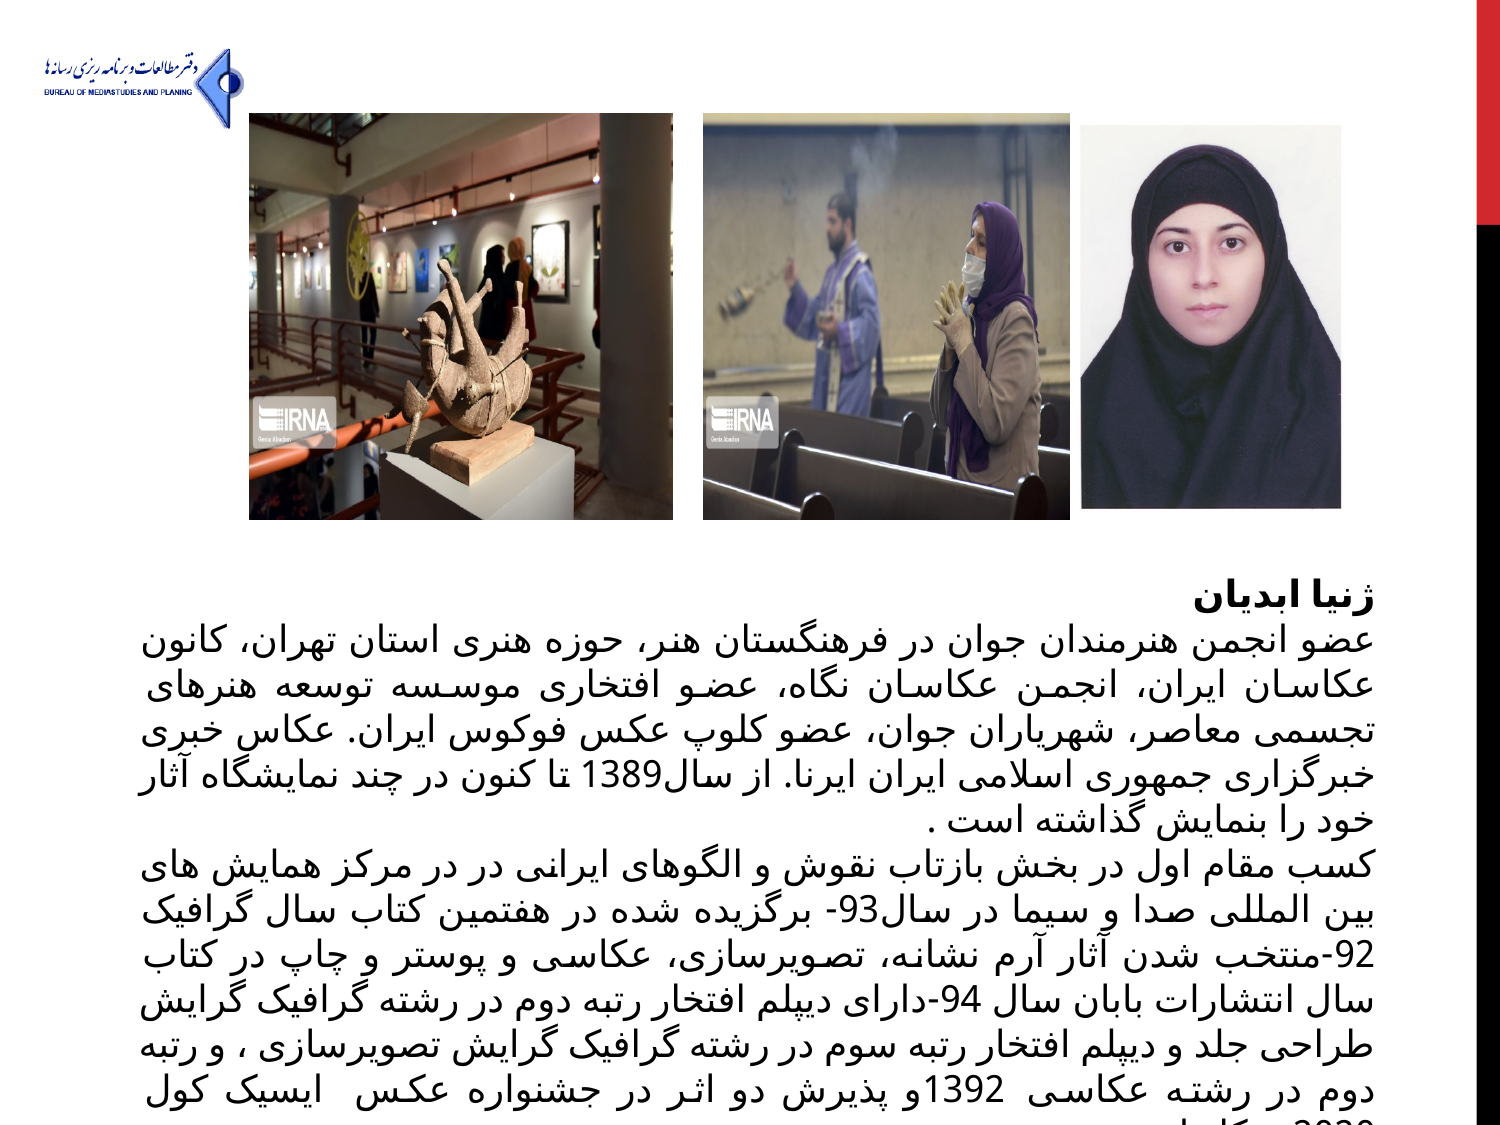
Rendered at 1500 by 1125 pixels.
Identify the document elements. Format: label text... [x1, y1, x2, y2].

picture [702, 113, 1353, 520]
picture [40, 30, 245, 142]
picture [249, 113, 673, 520]
text_box ژنیا ابدیان عضو انجمن هنرمندان جوان در فرهنگستان هنر، حوزه هنری استان تهران، کانون عکاسان ایران، انجمن عکاسان نگاه، عضو افتخاری موسسه توسعه هنرهای تجسمی معاصر، شهریاران جوان، عضو کلوپ عکس فوکوس ایران. عکاس خبری خبرگزاری جمهوری اسلامی ایران ایرنا. از سال1389 تا کنون در چند نمایشگاه آثار خود را بنمایش گذاشته است . کسب مقام اول در بخش بازتاب نقوش و الگوهای ایرانی در در مرکز همایش های بین المللی صدا و سیما در سال93- برگزیده شده در هفتمین کتاب سال گرافیک 92-منتخب شدن آثار آرم نشانه، تصویرسازی، عکاسی و پوستر و چاپ در کتاب سال انتشارات بابان سال 94-دارای دیپلم افتخار رتبه دوم در رشته گرافیک گرایش طراحی جلد و دیپلم افتخار رتبه سوم در رشته گرافیک گرایش تصویرسازی ، و رتبه دوم در رشته عکاسی 1392و پذیرش دو اثر در جشنواره عکس ایسیک کول 2020در کارنامه وی بچشم می خورد . [123, 562, 1391, 1125]
